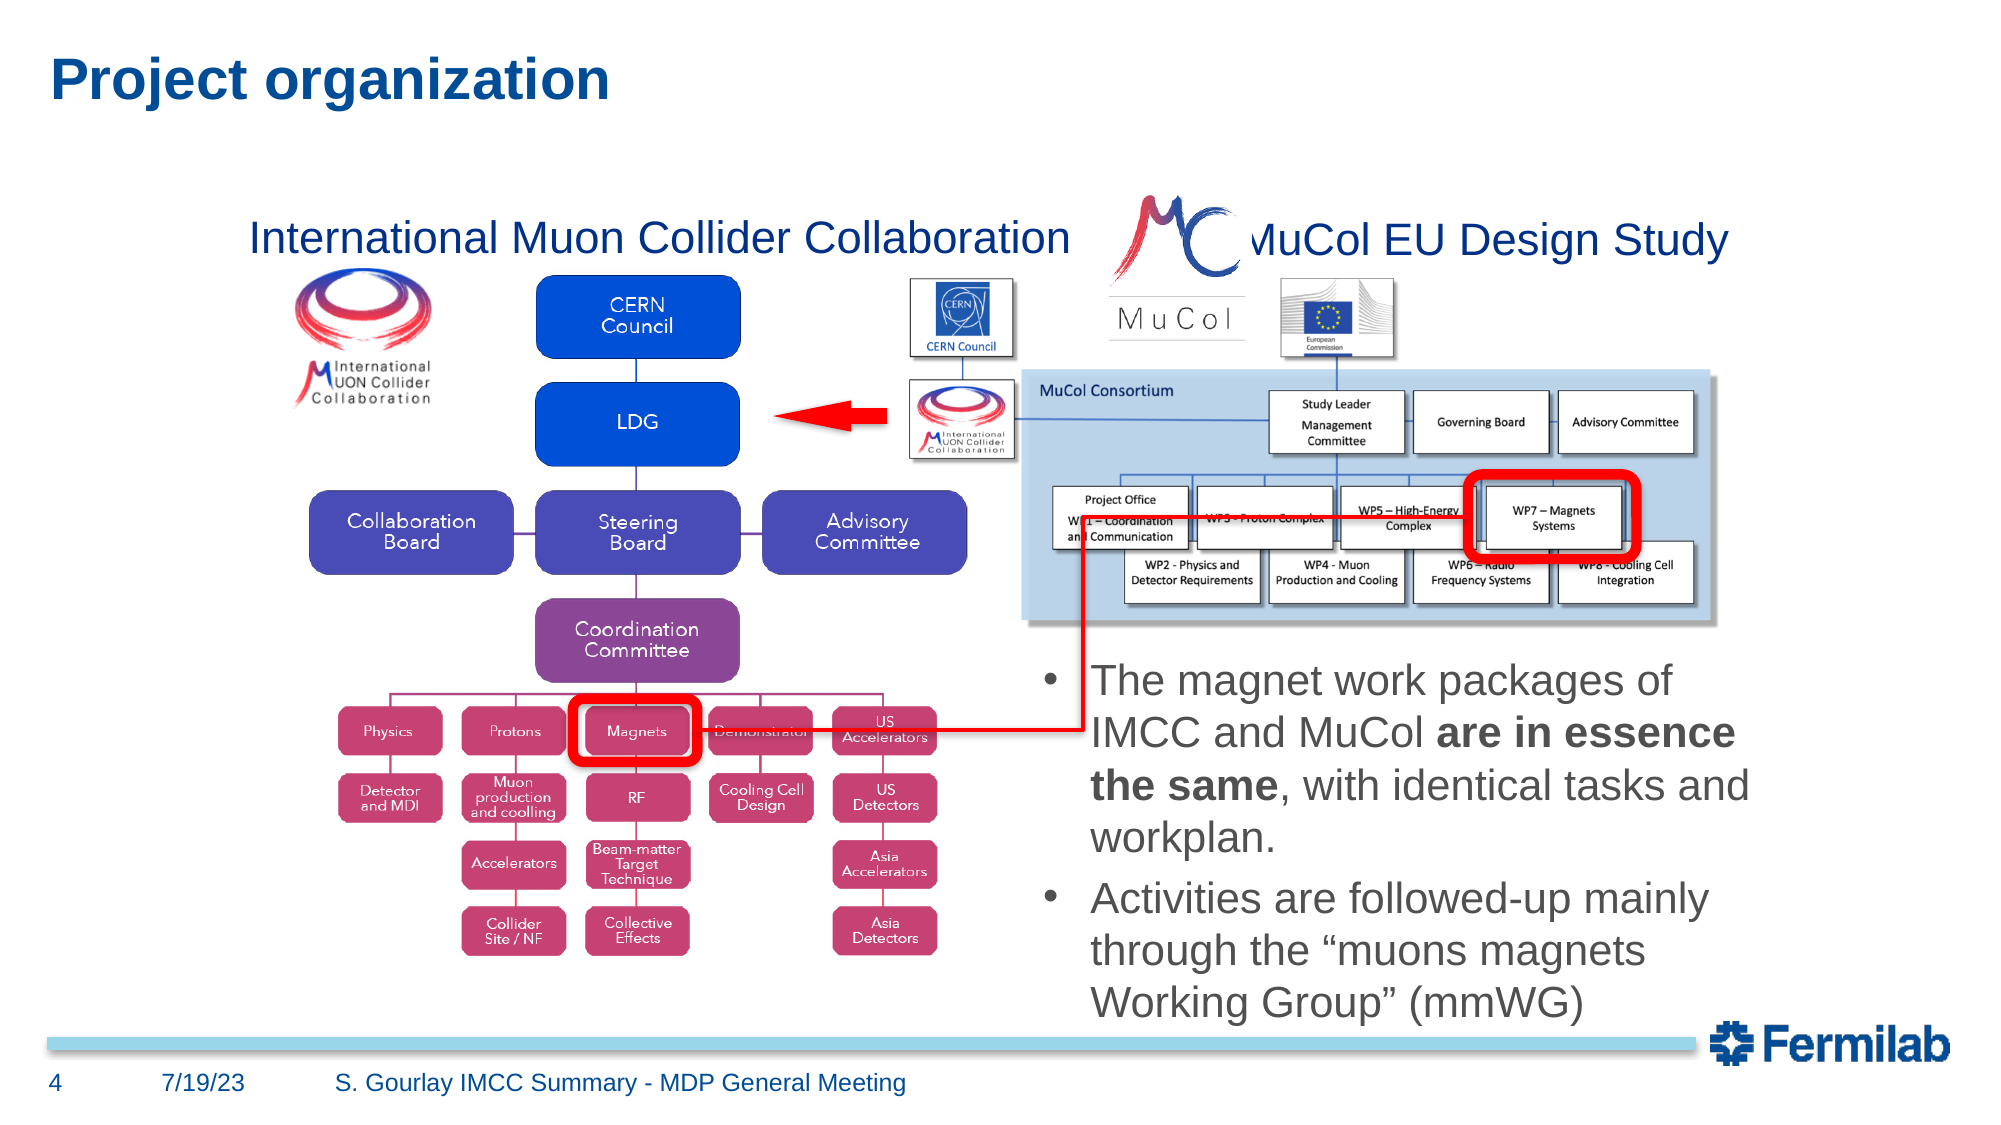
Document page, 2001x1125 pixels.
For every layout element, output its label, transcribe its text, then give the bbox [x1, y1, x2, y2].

footer S. Gourlay IMCC Summary - MDP General Meeting [334, 1066, 1705, 1107]
list The magnet work packages of IMCC and MuCol are in essence the same, with identical tasks and workplan. Activities are followed-up mainly through the “muons magnets Working Group” (mmWG) [1043, 652, 1761, 1027]
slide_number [161, 1066, 309, 1107]
text_box MuCol EU Design Study [1256, 202, 1744, 272]
title Project organization [50, 41, 1950, 112]
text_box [696, 516, 1469, 731]
slide_number 4 [48, 1066, 140, 1106]
picture [291, 185, 1724, 965]
text_box International Muon Collider Collaboration [233, 200, 1087, 270]
picture [1710, 1021, 1950, 1066]
